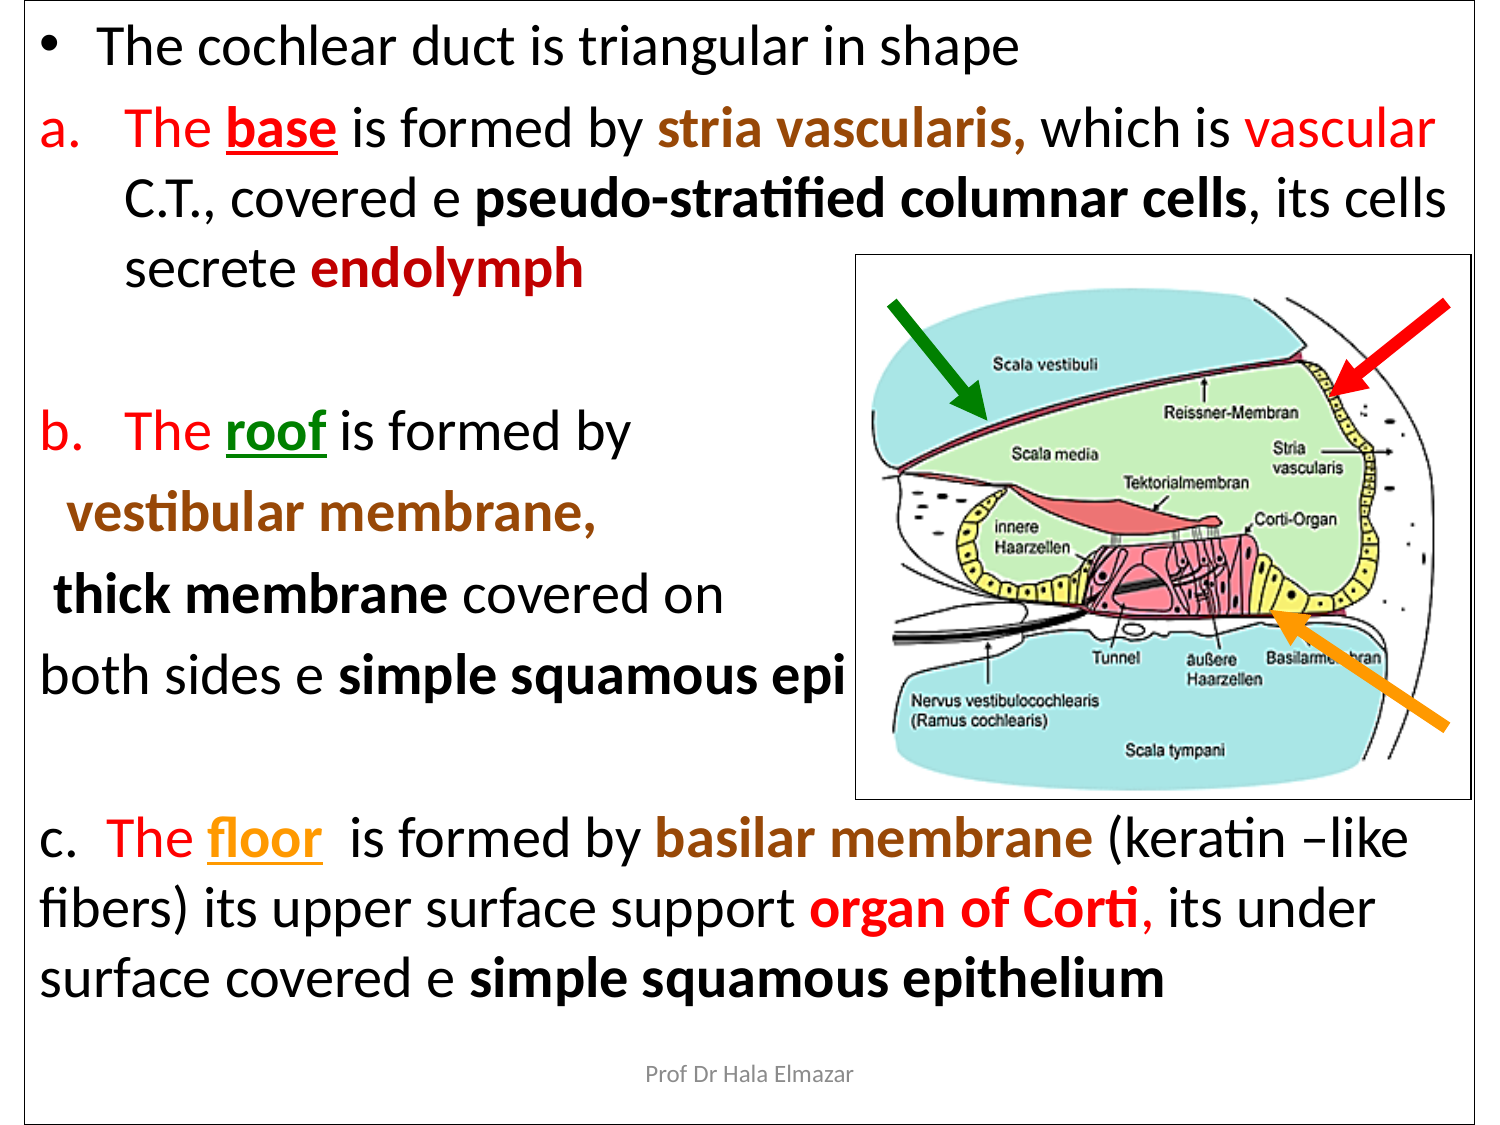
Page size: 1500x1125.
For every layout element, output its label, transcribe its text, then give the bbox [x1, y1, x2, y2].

picture [856, 255, 1471, 799]
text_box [891, 302, 988, 421]
list The cochlear duct is triangular in shape The base is formed by stria vascularis, which is vascular C.T., covered e pseudo-stratified columnar cells, its cells secrete endolymph The roof is formed by vestibular membrane, thick membrane covered on both sides e simple squamous epi c. The floor is formed by basilar membrane (keratin –like fibers) its upper surface support organ of Corti, its under surface covered e simple squamous epithelium [24, 0, 1475, 1125]
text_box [1269, 609, 1448, 729]
footer Prof Dr Hala Elmazar [512, 1042, 988, 1103]
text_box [1328, 302, 1448, 398]
